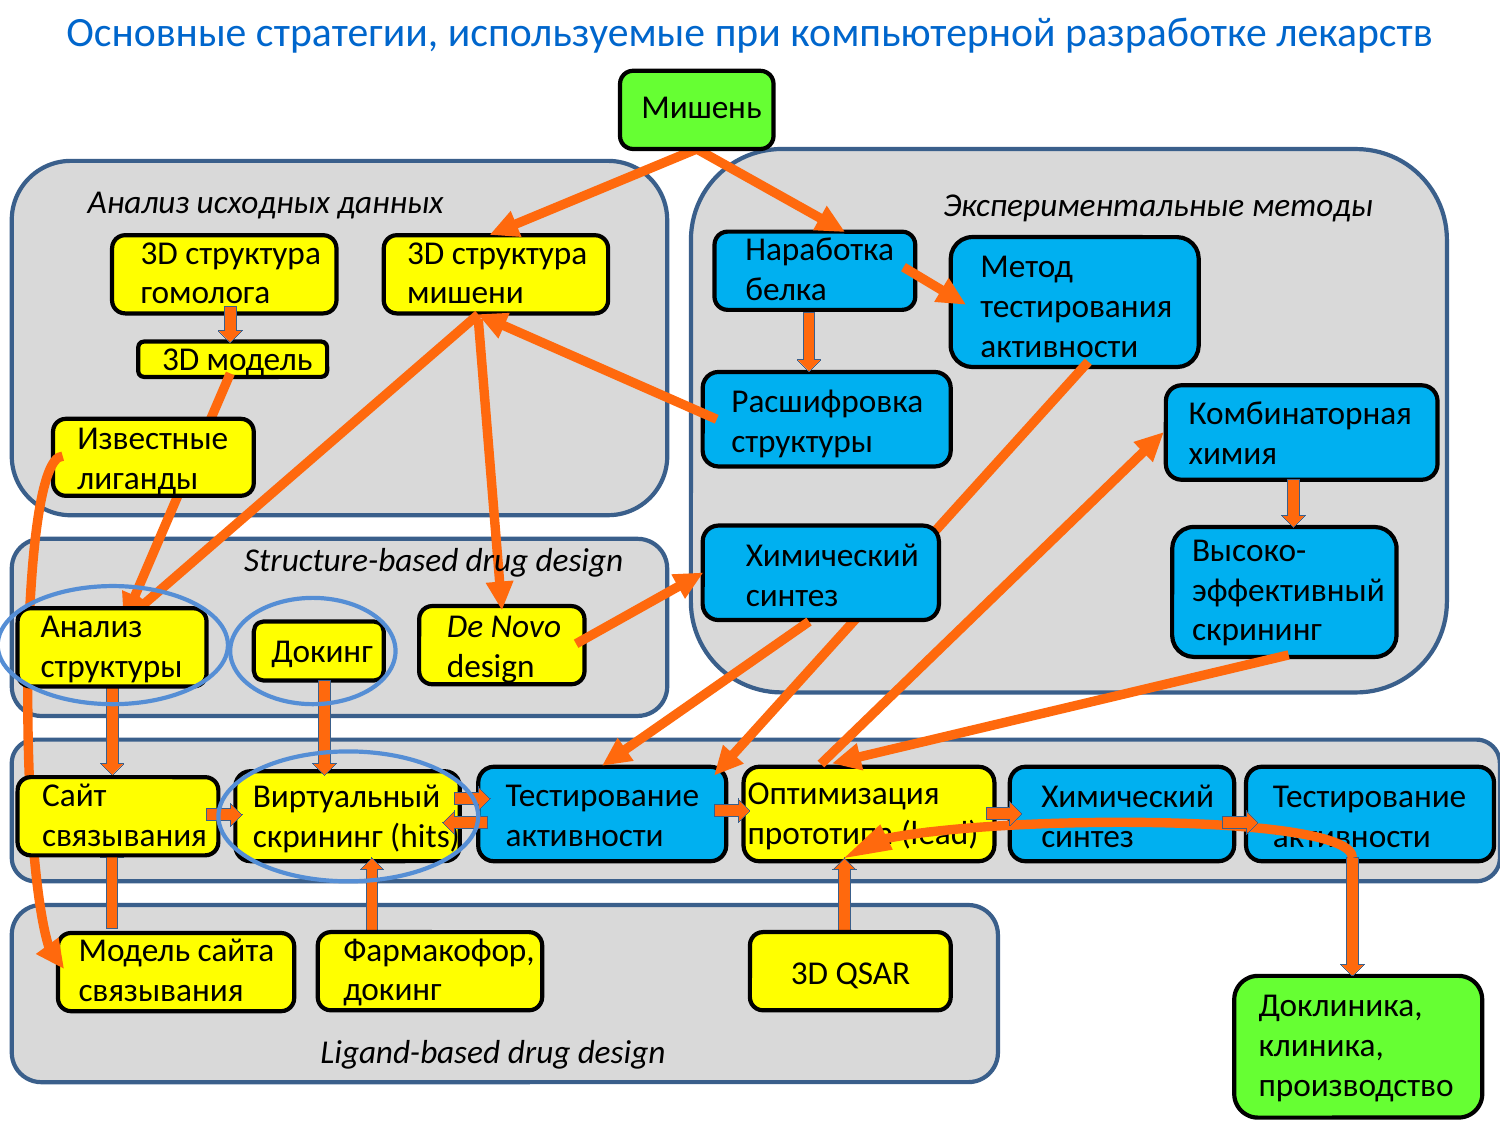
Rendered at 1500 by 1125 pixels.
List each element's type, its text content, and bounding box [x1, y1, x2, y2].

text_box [1169, 520, 1415, 658]
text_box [17, 596, 207, 693]
text_box [316, 705, 333, 751]
text_box [58, 536, 117, 590]
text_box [903, 266, 955, 306]
text_box Ligand-based drug design [305, 1023, 681, 1078]
text_box [263, 749, 434, 765]
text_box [732, 784, 1004, 862]
text_box [36, 536, 46, 594]
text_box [714, 219, 928, 316]
text_box [9, 538, 30, 615]
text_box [17, 765, 233, 862]
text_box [1009, 782, 1093, 863]
text_box Основные стратегии, используемые при компьютерной разработке лекарств [0, 0, 1500, 124]
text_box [714, 361, 1089, 523]
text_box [1169, 656, 1289, 764]
text_box [65, 701, 161, 707]
text_box [639, 536, 670, 571]
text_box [489, 148, 692, 235]
text_box [9, 158, 484, 506]
text_box [1279, 488, 1308, 518]
text_box [795, 324, 823, 360]
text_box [1233, 975, 1483, 1118]
text_box [506, 429, 670, 518]
text_box [211, 631, 231, 679]
text_box [9, 675, 23, 713]
text_box [1338, 871, 1367, 974]
text_box Анализ исходных данных [72, 172, 460, 228]
text_box [853, 871, 1093, 884]
text_box [104, 871, 121, 919]
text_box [602, 621, 810, 766]
text_box [121, 871, 333, 884]
text_box [788, 146, 1450, 695]
text_box Structure-based drug design [506, 530, 639, 586]
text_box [253, 630, 391, 681]
text_box [380, 869, 836, 884]
text_box [33, 701, 46, 719]
text_box [33, 737, 46, 763]
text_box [702, 418, 709, 469]
text_box [121, 737, 316, 765]
text_box [621, 243, 670, 312]
text_box [58, 737, 104, 763]
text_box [1105, 771, 1240, 863]
text_box [41, 871, 46, 884]
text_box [749, 931, 951, 1011]
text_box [51, 920, 302, 1018]
text_box [688, 429, 709, 571]
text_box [379, 223, 616, 312]
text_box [1245, 766, 1495, 863]
text_box [363, 882, 380, 918]
text_box [333, 737, 597, 765]
text_box [509, 586, 579, 594]
text_box [58, 583, 117, 594]
text_box [1293, 737, 1500, 884]
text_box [1163, 383, 1438, 480]
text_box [317, 920, 562, 1017]
text_box [271, 871, 426, 884]
text_box [98, 707, 126, 763]
text_box [228, 630, 376, 707]
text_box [477, 765, 728, 862]
text_box [58, 513, 117, 518]
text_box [950, 236, 1199, 374]
text_box [58, 871, 104, 884]
text_box [333, 630, 597, 719]
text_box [477, 314, 703, 421]
text_box [688, 240, 801, 368]
text_box [121, 659, 316, 719]
text_box Экспериментальные методы [928, 176, 1389, 231]
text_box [702, 525, 815, 622]
text_box [9, 902, 1001, 1085]
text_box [477, 319, 503, 610]
text_box [831, 871, 858, 929]
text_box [714, 768, 1089, 776]
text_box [820, 432, 1164, 765]
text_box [418, 596, 585, 693]
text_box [696, 148, 845, 232]
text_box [123, 314, 479, 622]
text_box [0, 613, 12, 677]
text_box [1105, 871, 1344, 884]
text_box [111, 223, 349, 320]
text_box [584, 572, 703, 645]
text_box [52, 408, 118, 506]
text_box [9, 740, 32, 884]
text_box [236, 766, 474, 863]
text_box [58, 701, 104, 719]
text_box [619, 70, 782, 150]
